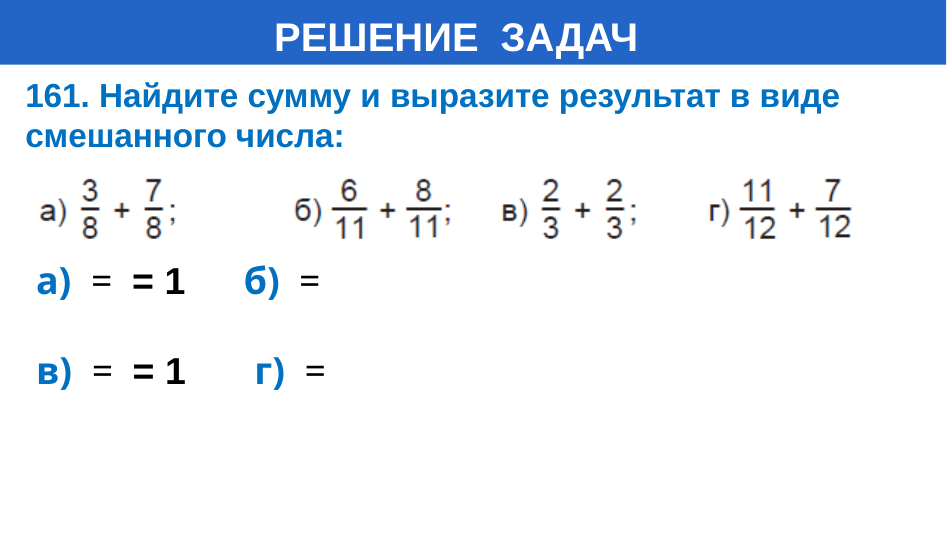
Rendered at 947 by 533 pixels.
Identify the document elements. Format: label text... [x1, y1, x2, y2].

text_box 161. Найдите сумму и выразите результат в виде смешанного числа: [10, 67, 924, 162]
picture [26, 162, 853, 244]
title РЕШЕНИЕ ЗАДАЧ [23, 3, 890, 67]
text_box [0, 0, 947, 65]
